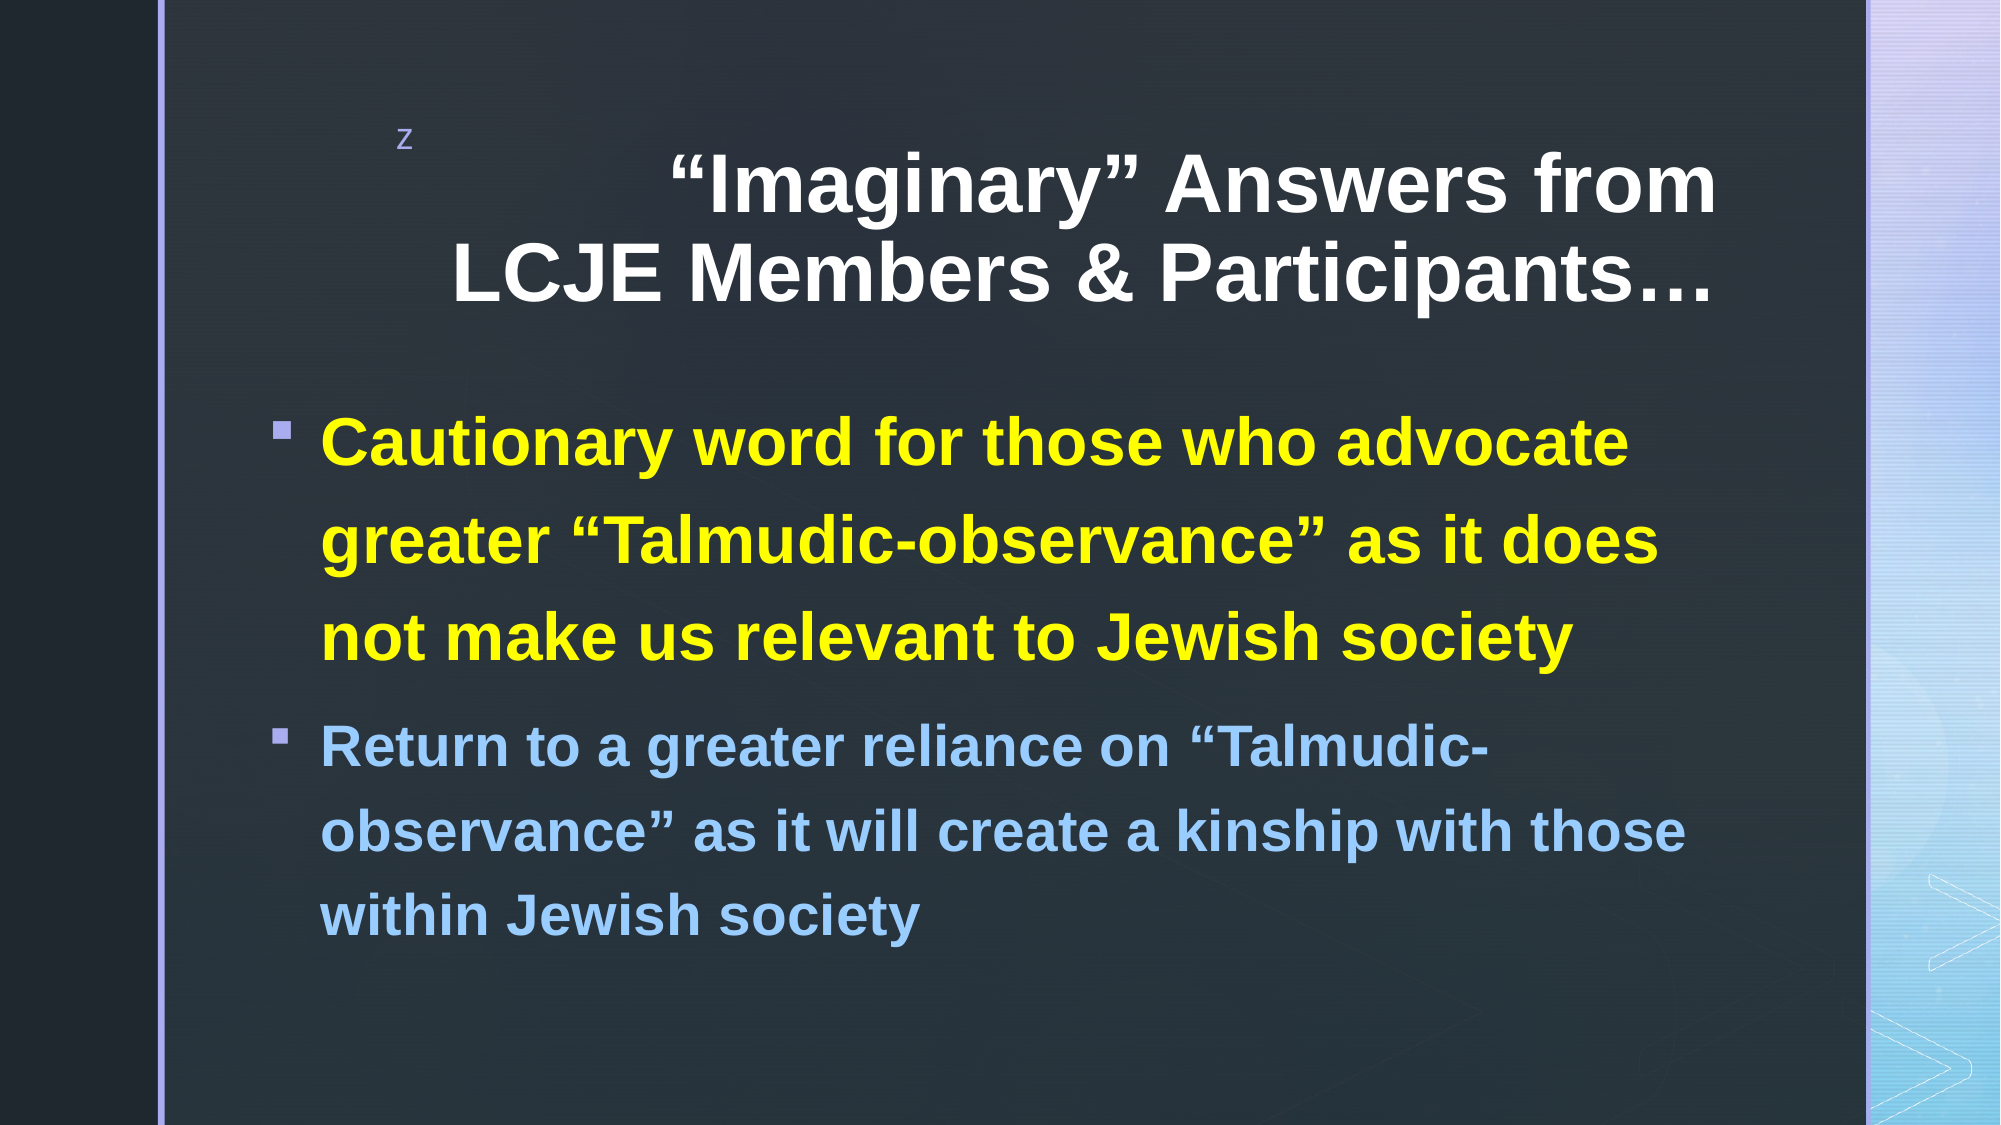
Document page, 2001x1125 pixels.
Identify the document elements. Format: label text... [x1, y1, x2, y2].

title “Imaginary” Answers from LCJE Members & Participants… [428, 132, 1734, 310]
list Cautionary word for those who advocate greater “Talmudic-observance” as it does not make us relevant to Jewish society Return to a greater reliance on “Talmudic-observance” as it will create a kinship with those within Jewish society [252, 336, 1734, 993]
picture [1871, 0, 2001, 1125]
